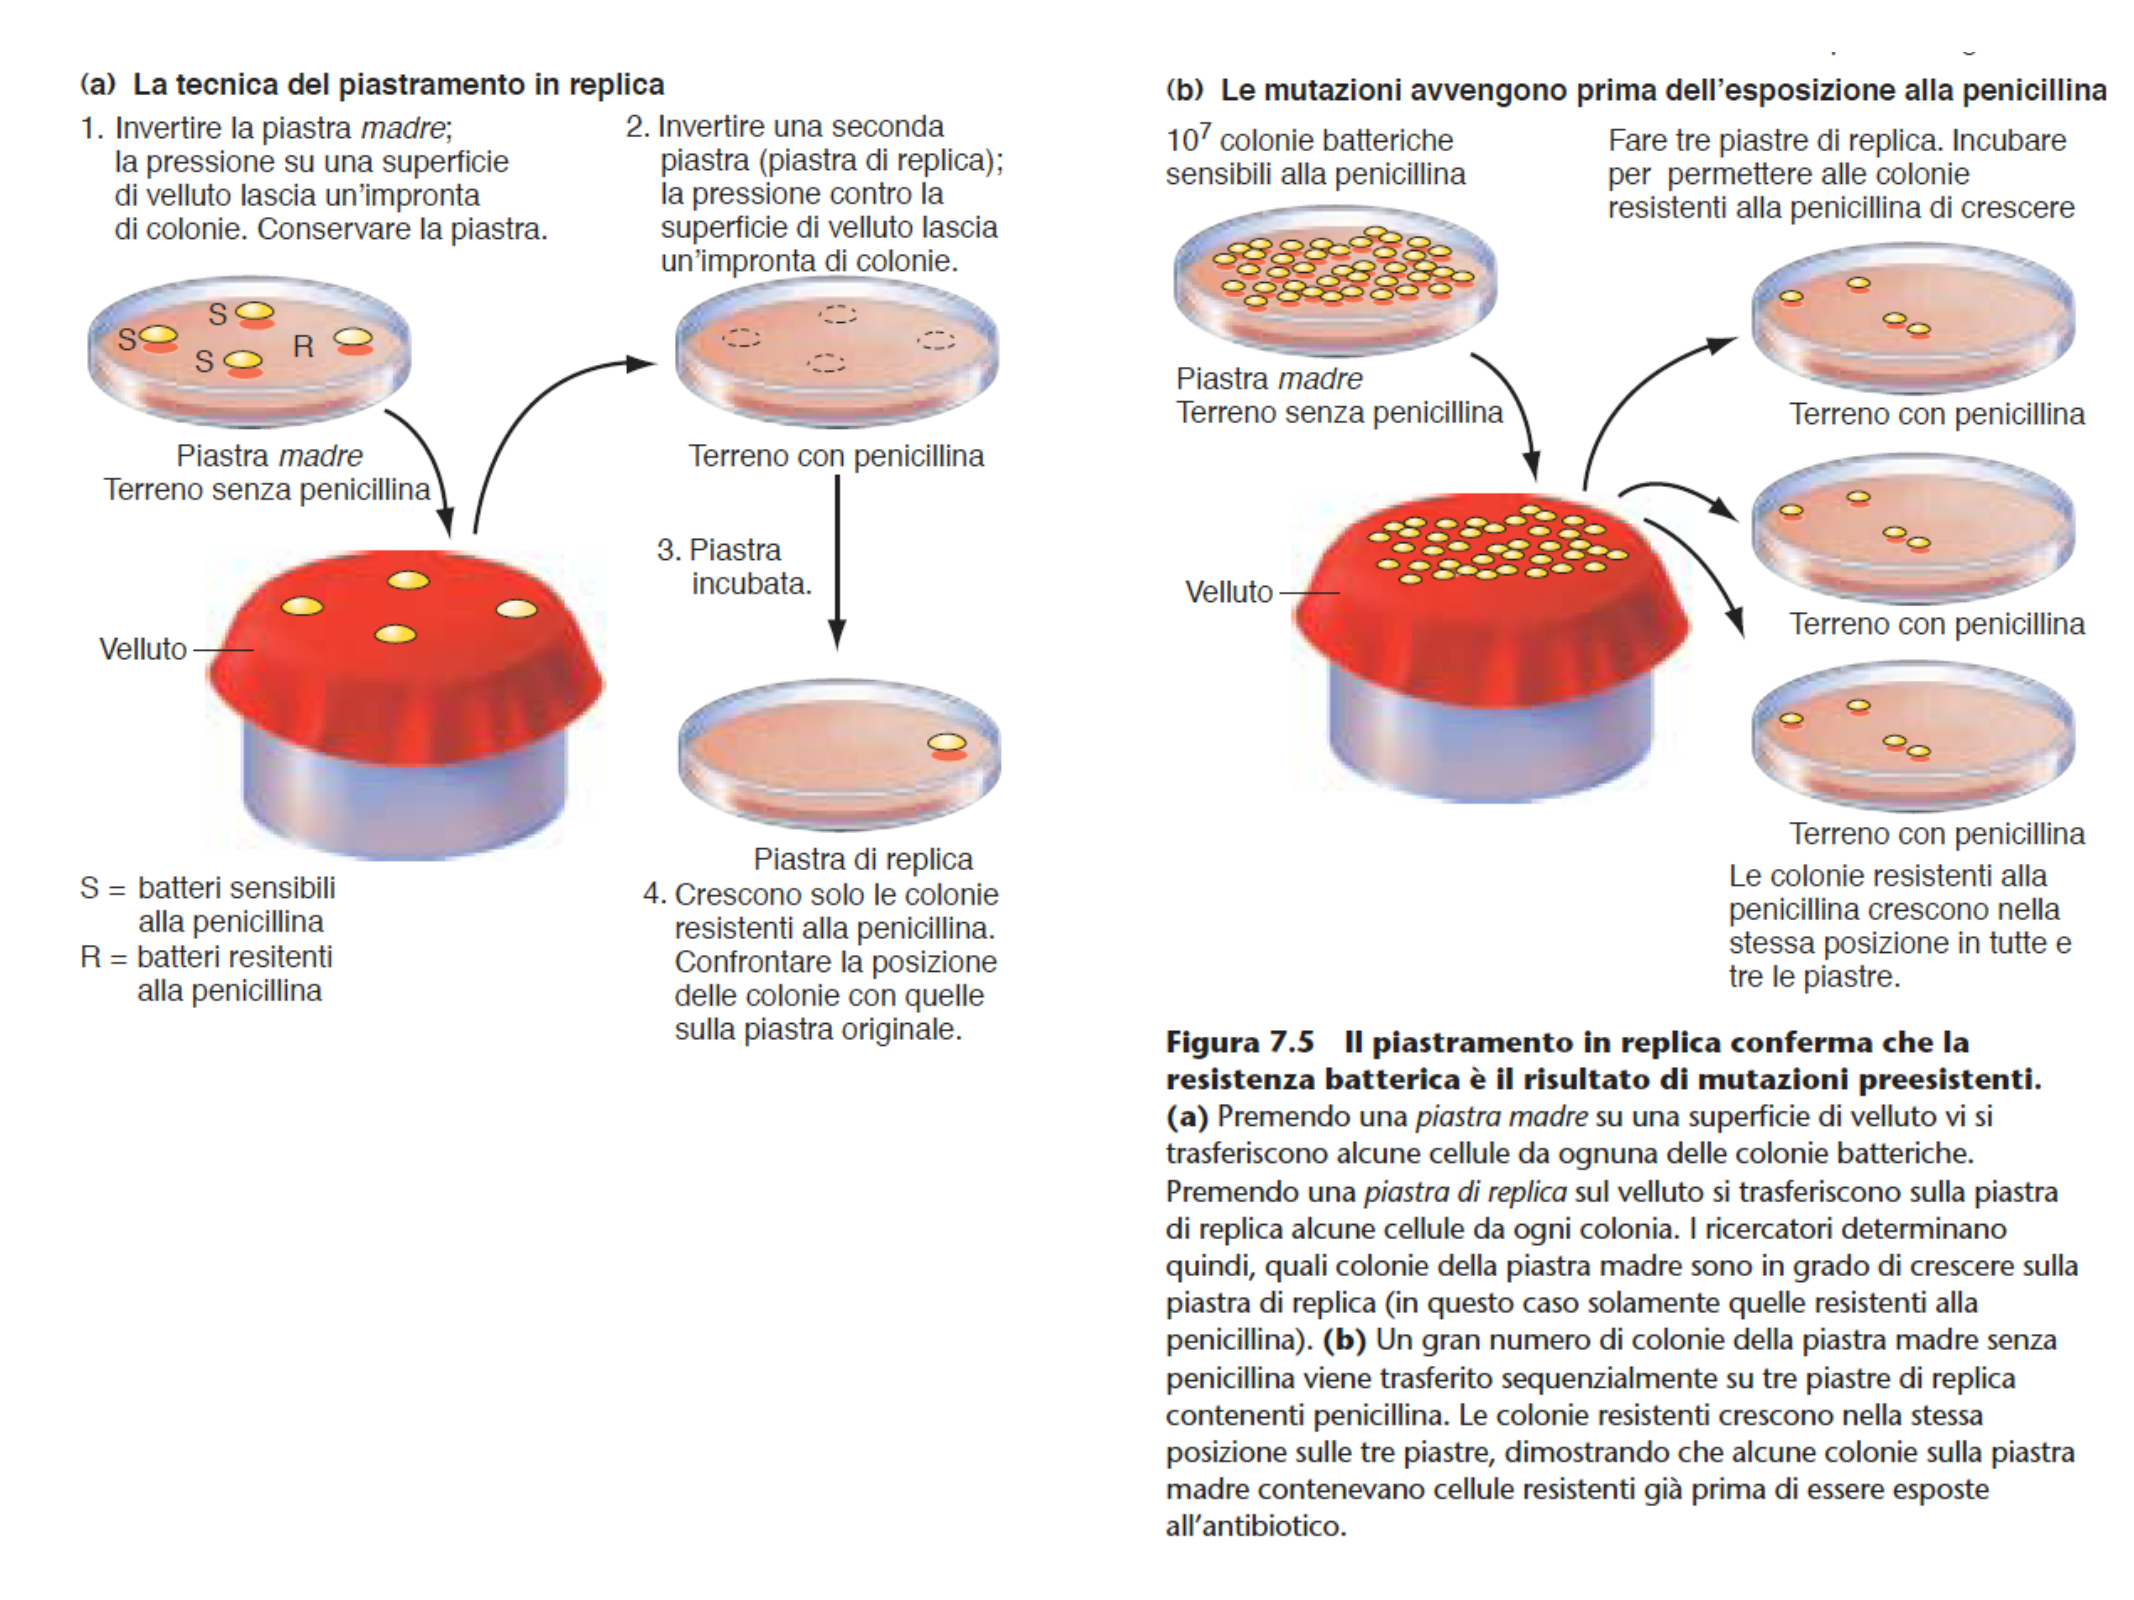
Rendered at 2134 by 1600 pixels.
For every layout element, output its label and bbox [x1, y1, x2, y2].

picture [0, 53, 1053, 1060]
picture [1058, 51, 2134, 1549]
